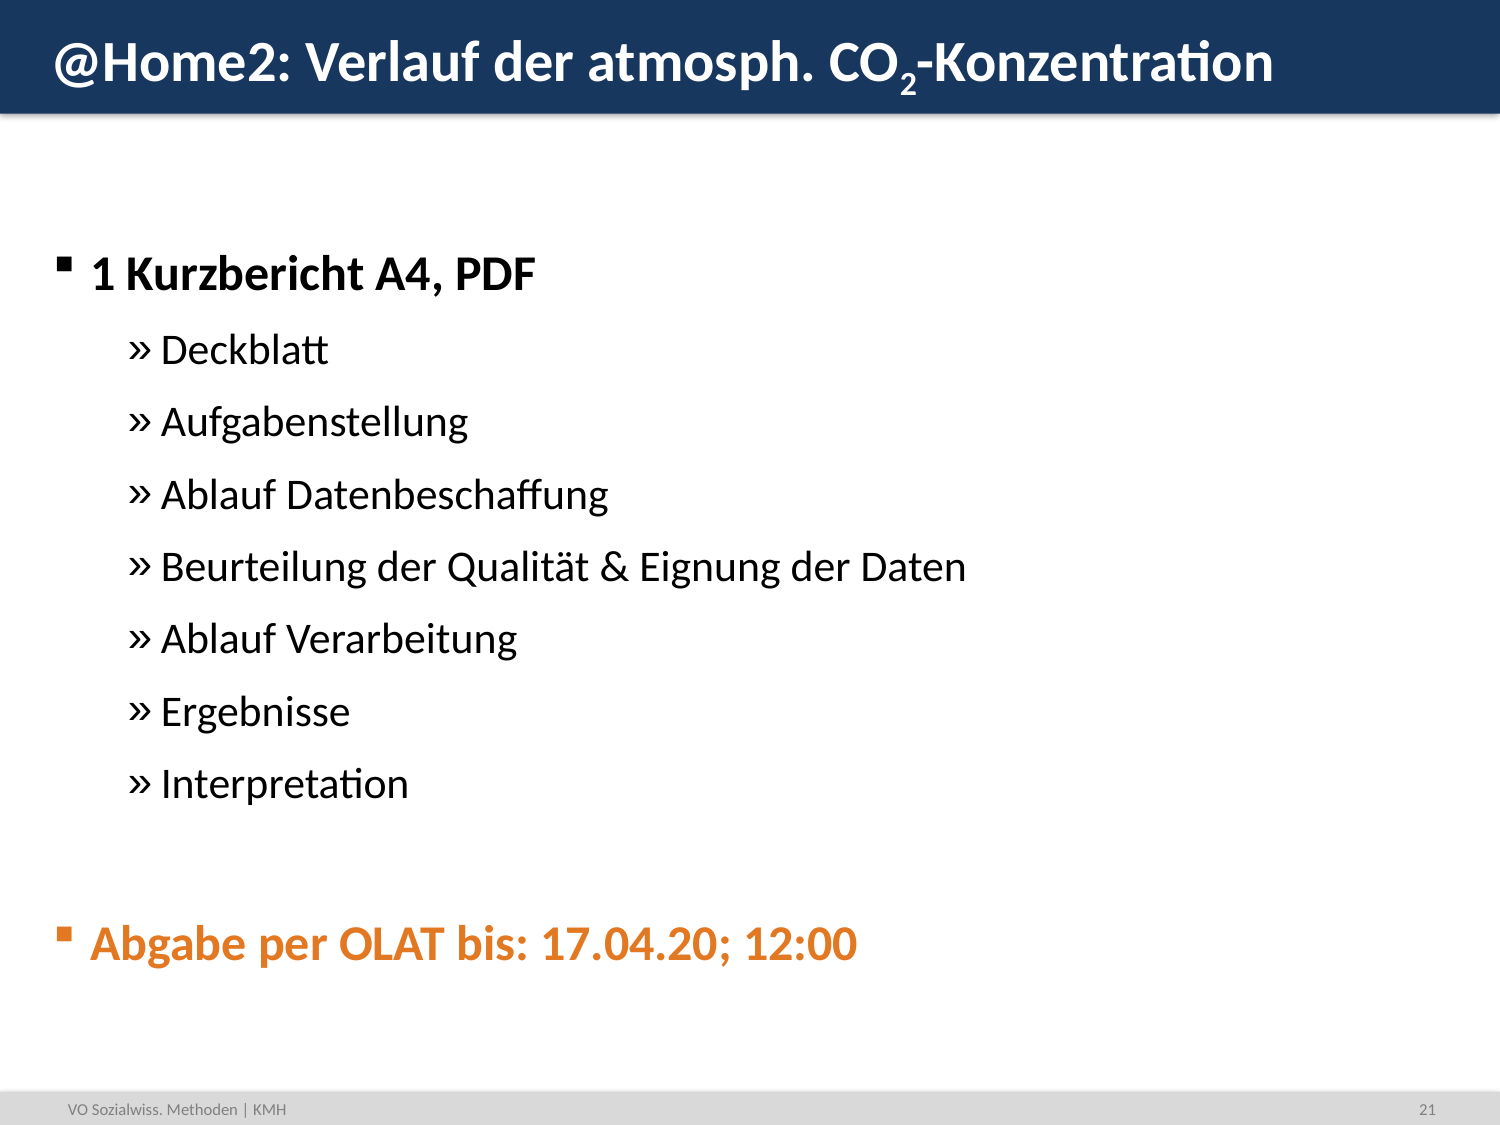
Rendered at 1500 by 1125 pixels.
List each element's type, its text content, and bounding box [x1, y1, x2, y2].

list 1 Kurzbericht A4, PDF Deckblatt Aufgabenstellung Ablauf Datenbeschaffung Beurteilung der Qualität & Eignung der Daten Ablauf Verarbeitung Ergebnisse Interpretation Abgabe per OLAT bis: 17.04.20; 12:00 [38, 193, 1477, 1009]
title @Home2: Verlauf der atmosph. CO2-Konzentration [35, 15, 1451, 91]
